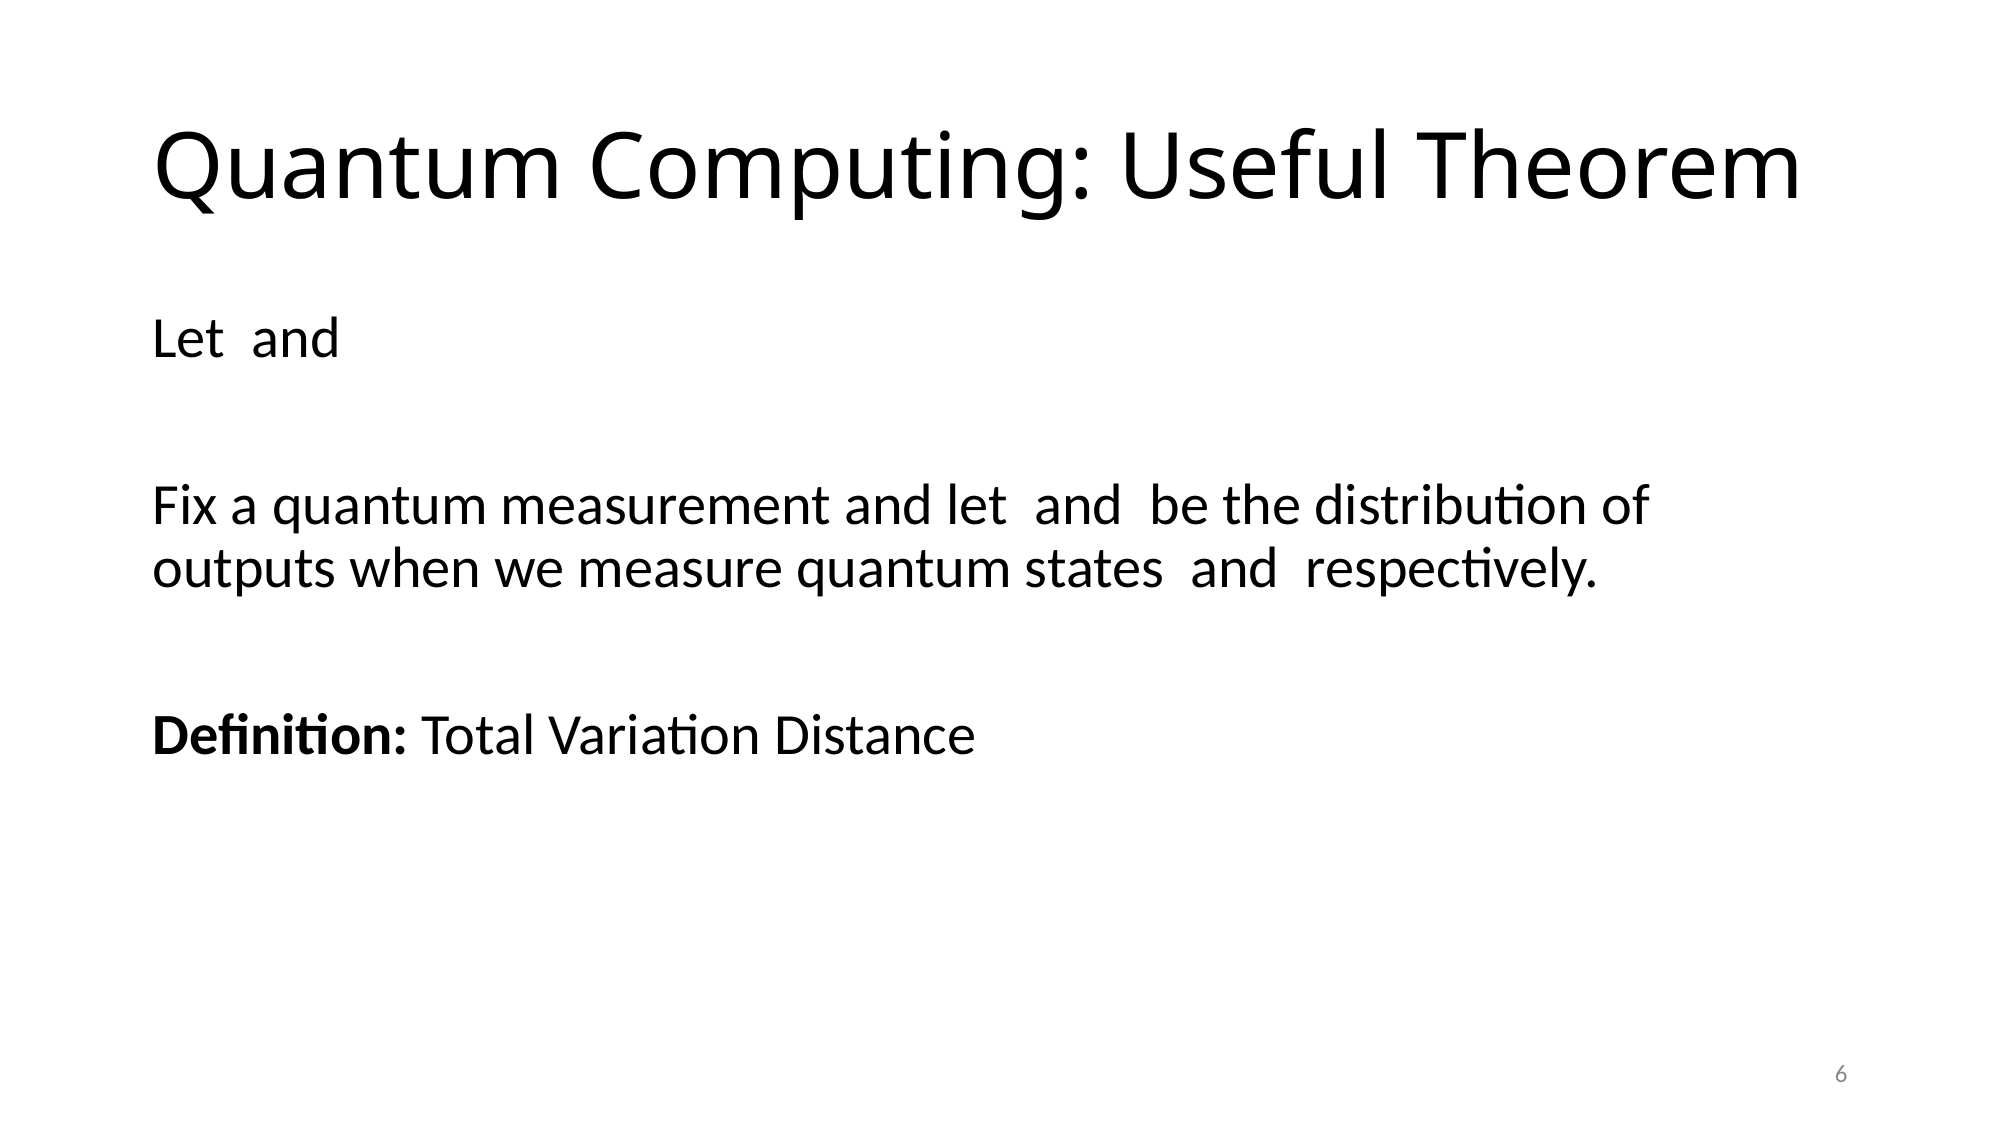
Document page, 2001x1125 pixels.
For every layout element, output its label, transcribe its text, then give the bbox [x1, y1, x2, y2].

slide_number 6 [1412, 1042, 1863, 1103]
title Quantum Computing: Useful Theorem [137, 59, 1863, 278]
